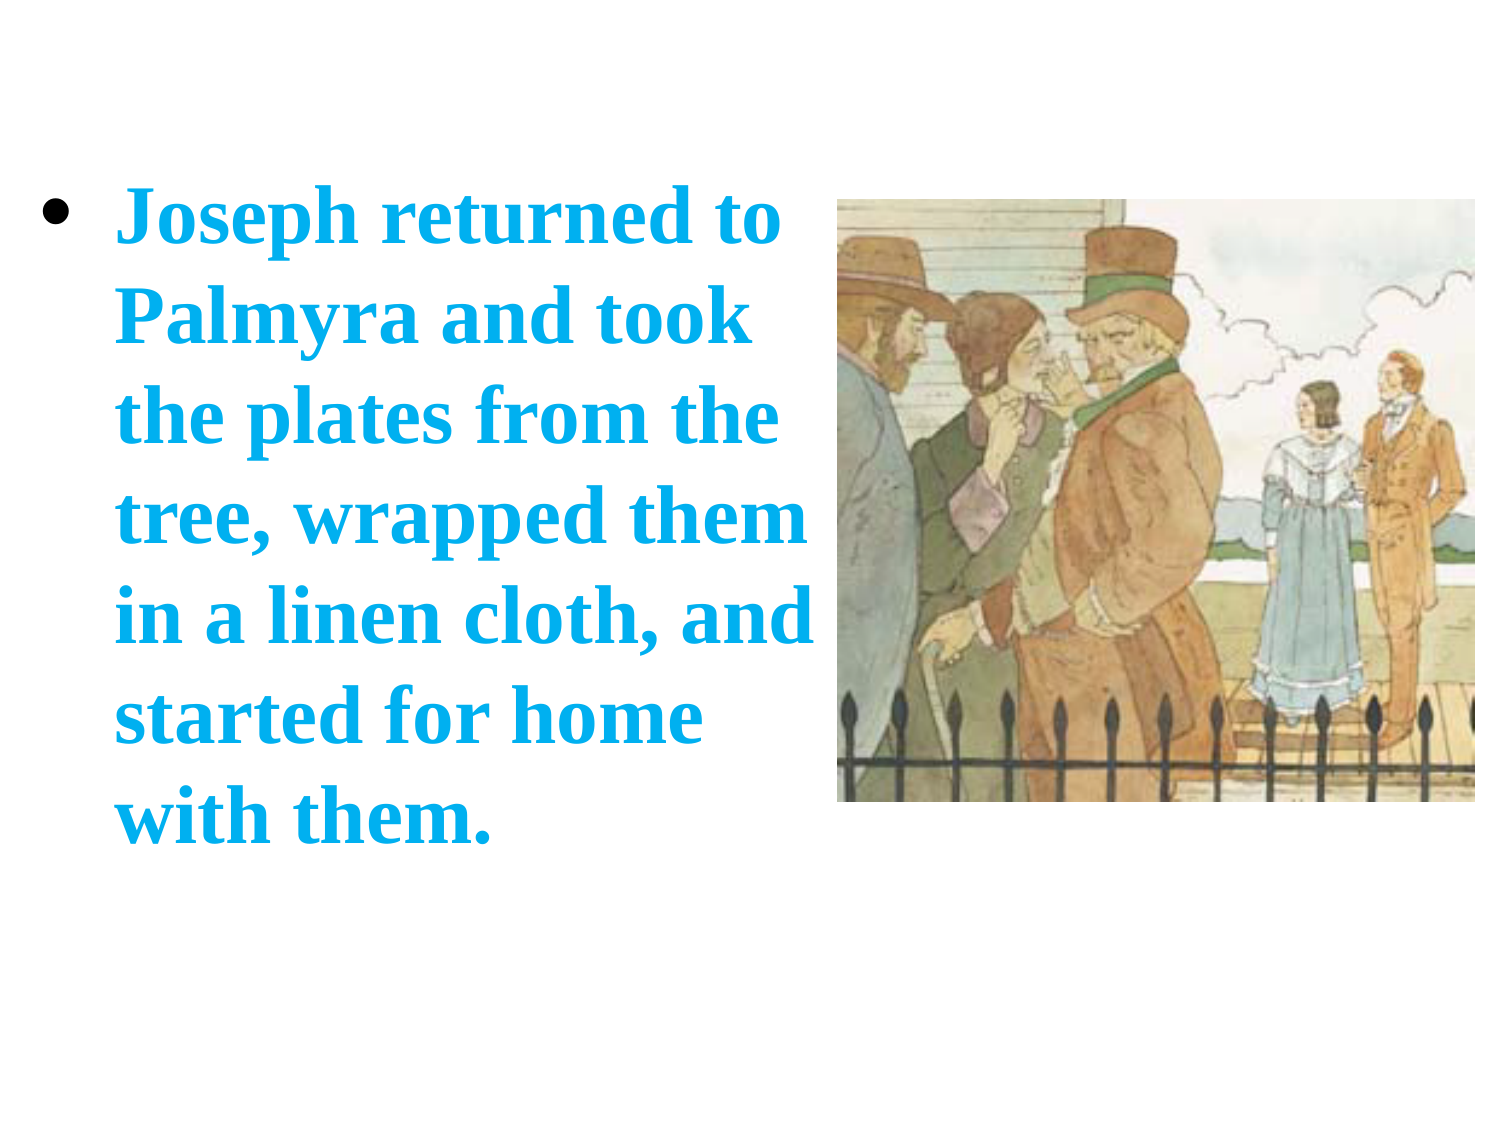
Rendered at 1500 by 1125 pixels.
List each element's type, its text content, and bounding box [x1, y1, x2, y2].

picture [837, 199, 1476, 802]
text_box Joseph returned to Palmyra and took the plates from the tree, wrapped them in a linen cloth, and started for home with them. [24, 153, 838, 868]
